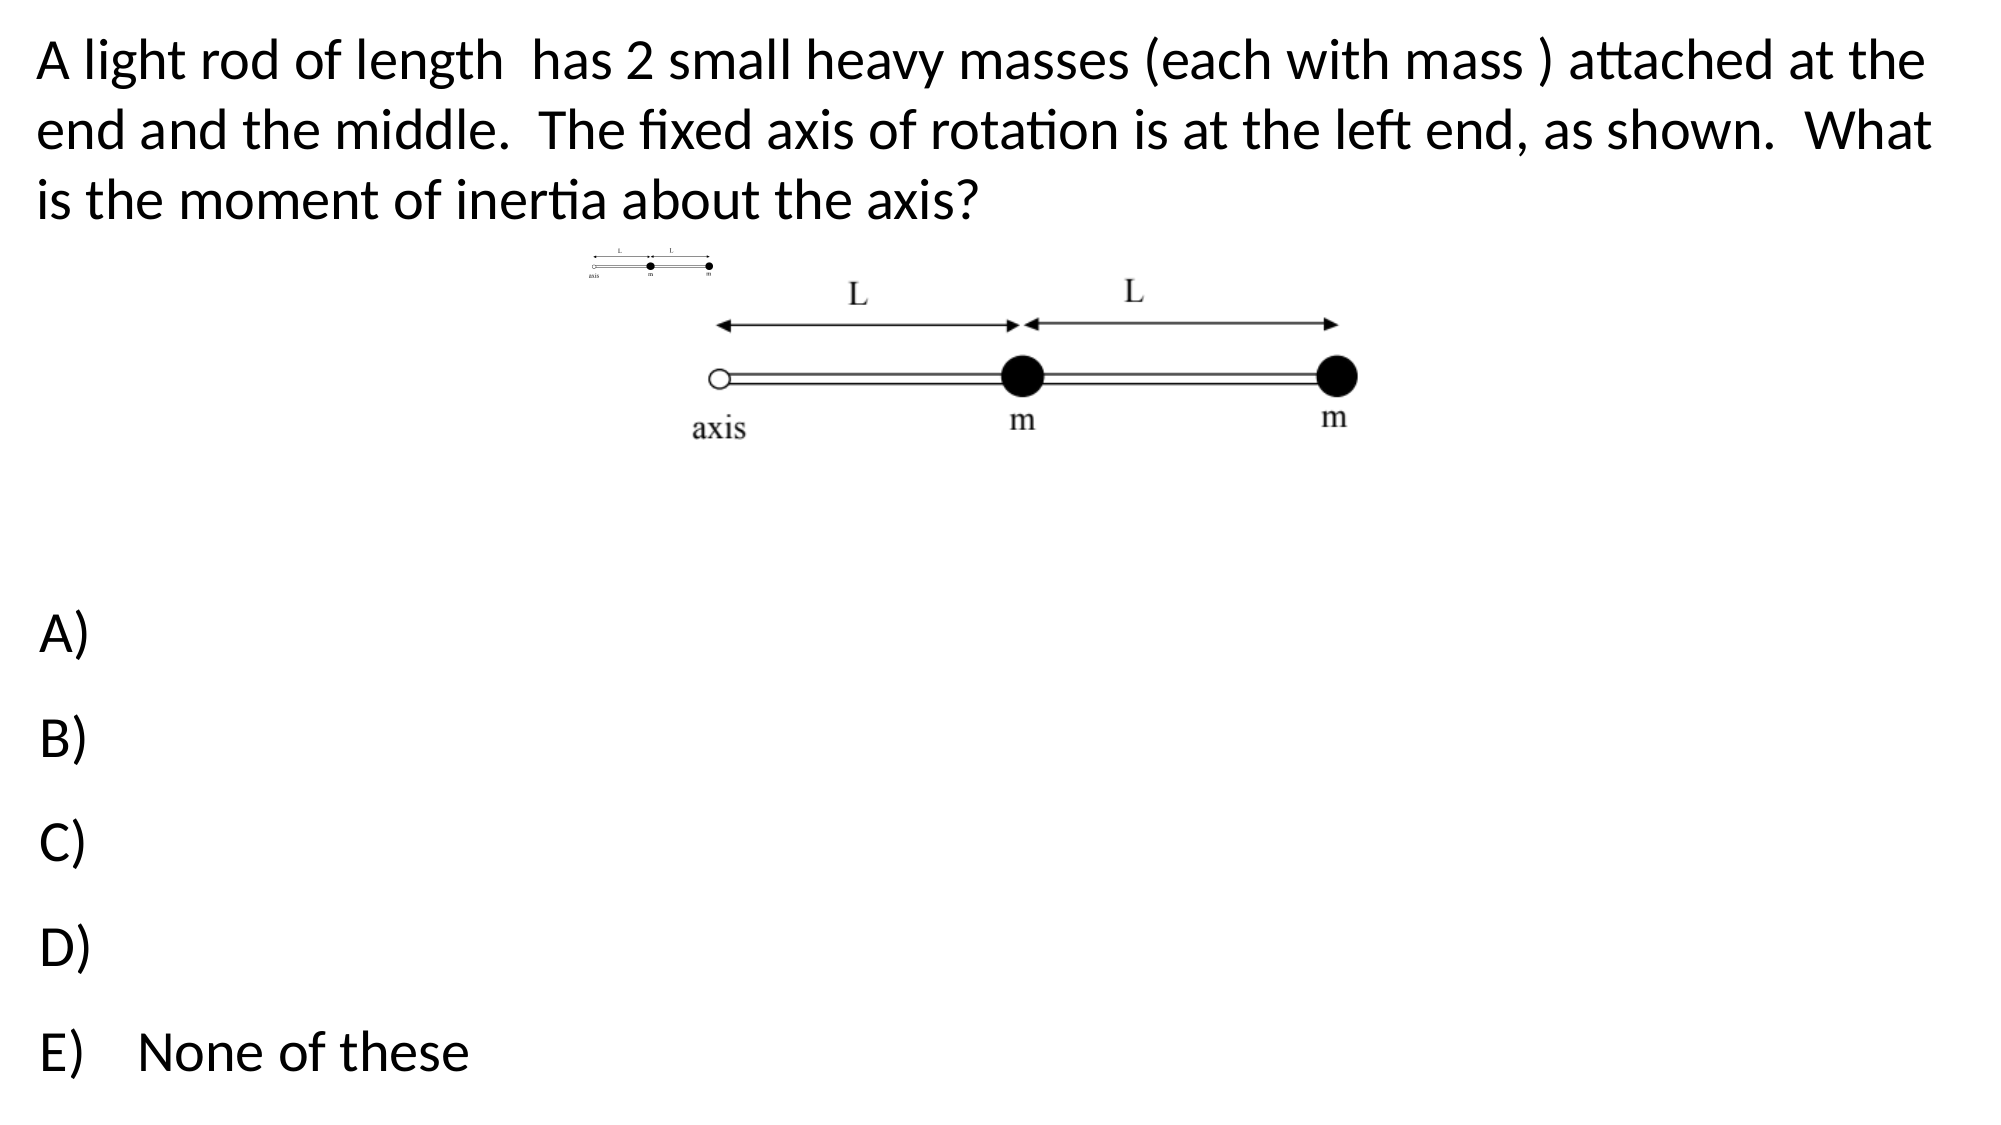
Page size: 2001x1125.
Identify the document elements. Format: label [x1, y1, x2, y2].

picture [565, 241, 1414, 454]
